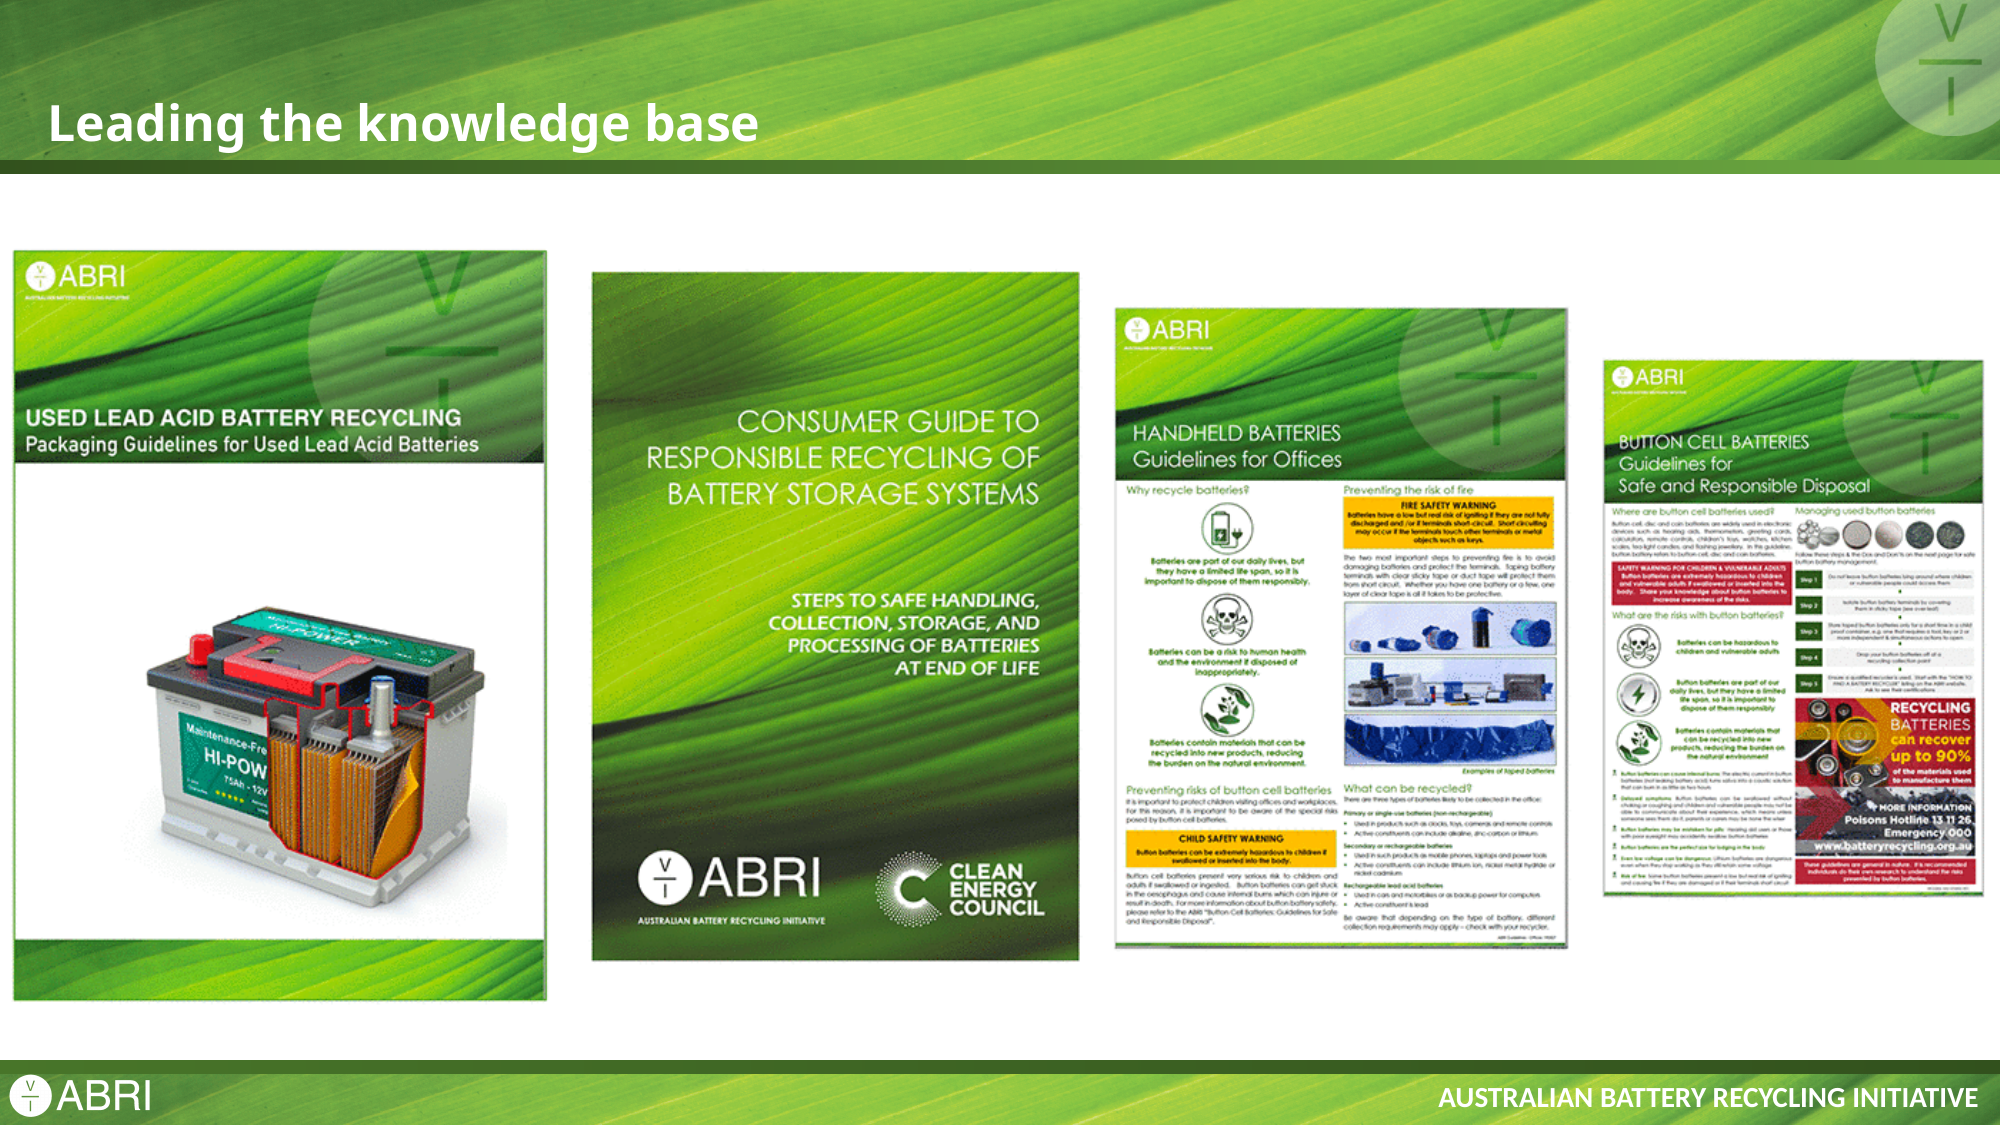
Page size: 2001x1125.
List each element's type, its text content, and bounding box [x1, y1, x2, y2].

picture [0, 0, 2000, 160]
title Leading the knowledge base [32, 13, 1962, 161]
picture [0, 1073, 2000, 1125]
picture [0, 232, 2000, 1022]
